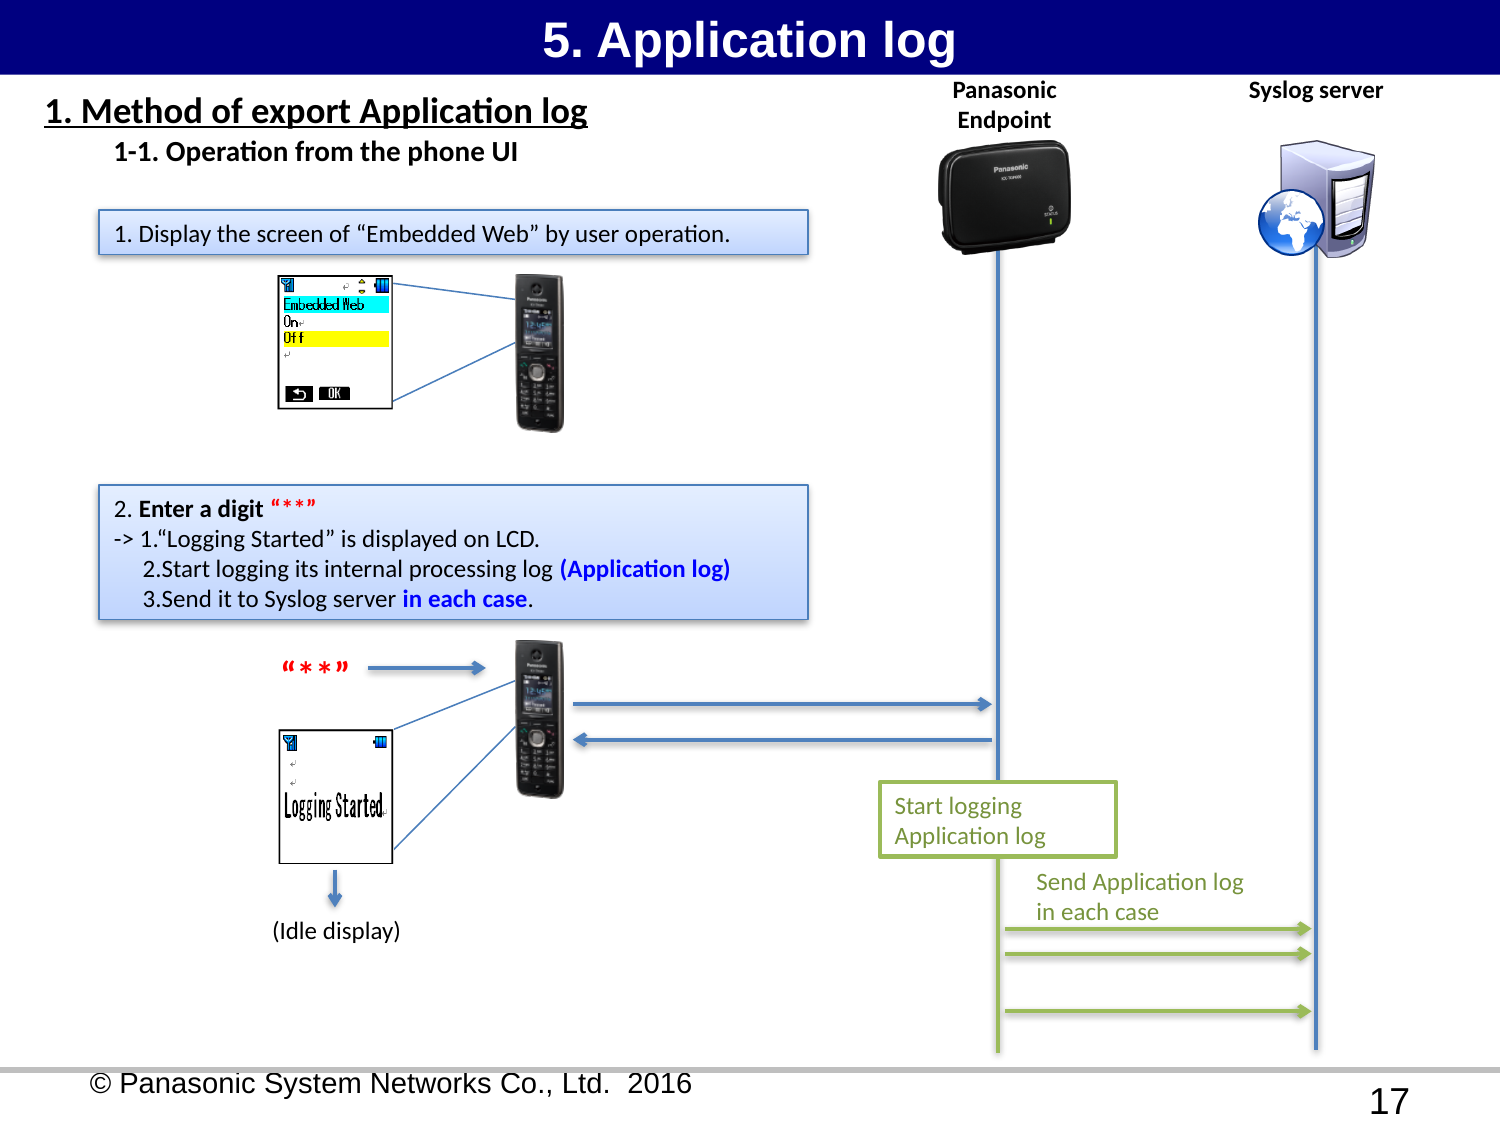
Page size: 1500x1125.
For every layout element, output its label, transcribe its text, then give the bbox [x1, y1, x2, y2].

text_box Send Application log in each case [1020, 856, 1281, 928]
text_box 5. Application log [0, 0, 1500, 75]
text_box 1. Display the screen of “Embedded Web” by user operation. [98, 209, 809, 255]
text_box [397, 283, 510, 300]
text_box Start logging Application log [878, 780, 993, 859]
text_box Start logging Application log [1003, 780, 1118, 859]
text_box “**” [265, 643, 410, 704]
picture [515, 640, 565, 799]
picture [277, 727, 394, 864]
picture [277, 274, 393, 411]
picture [938, 140, 1072, 255]
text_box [392, 680, 510, 725]
text_box 2. Enter a digit “**” -> 1.“Logging Started” is displayed on LCD. 2.Start logging its internal processing log (Application log) 3.Send it to Syslog server in each case. [98, 484, 809, 620]
picture [1257, 140, 1376, 258]
text_box Syslog server [1214, 75, 1419, 112]
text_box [392, 726, 516, 859]
slide_number 17 [1074, 1069, 1425, 1125]
text_box 1-1. Operation from the phone UI [98, 125, 936, 176]
picture [515, 274, 565, 433]
text_box Panasonic Endpoint [902, 75, 1107, 141]
text_box 1. Method of export Application log [29, 78, 783, 139]
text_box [397, 342, 510, 405]
text_box (Idle display) [216, 905, 457, 954]
